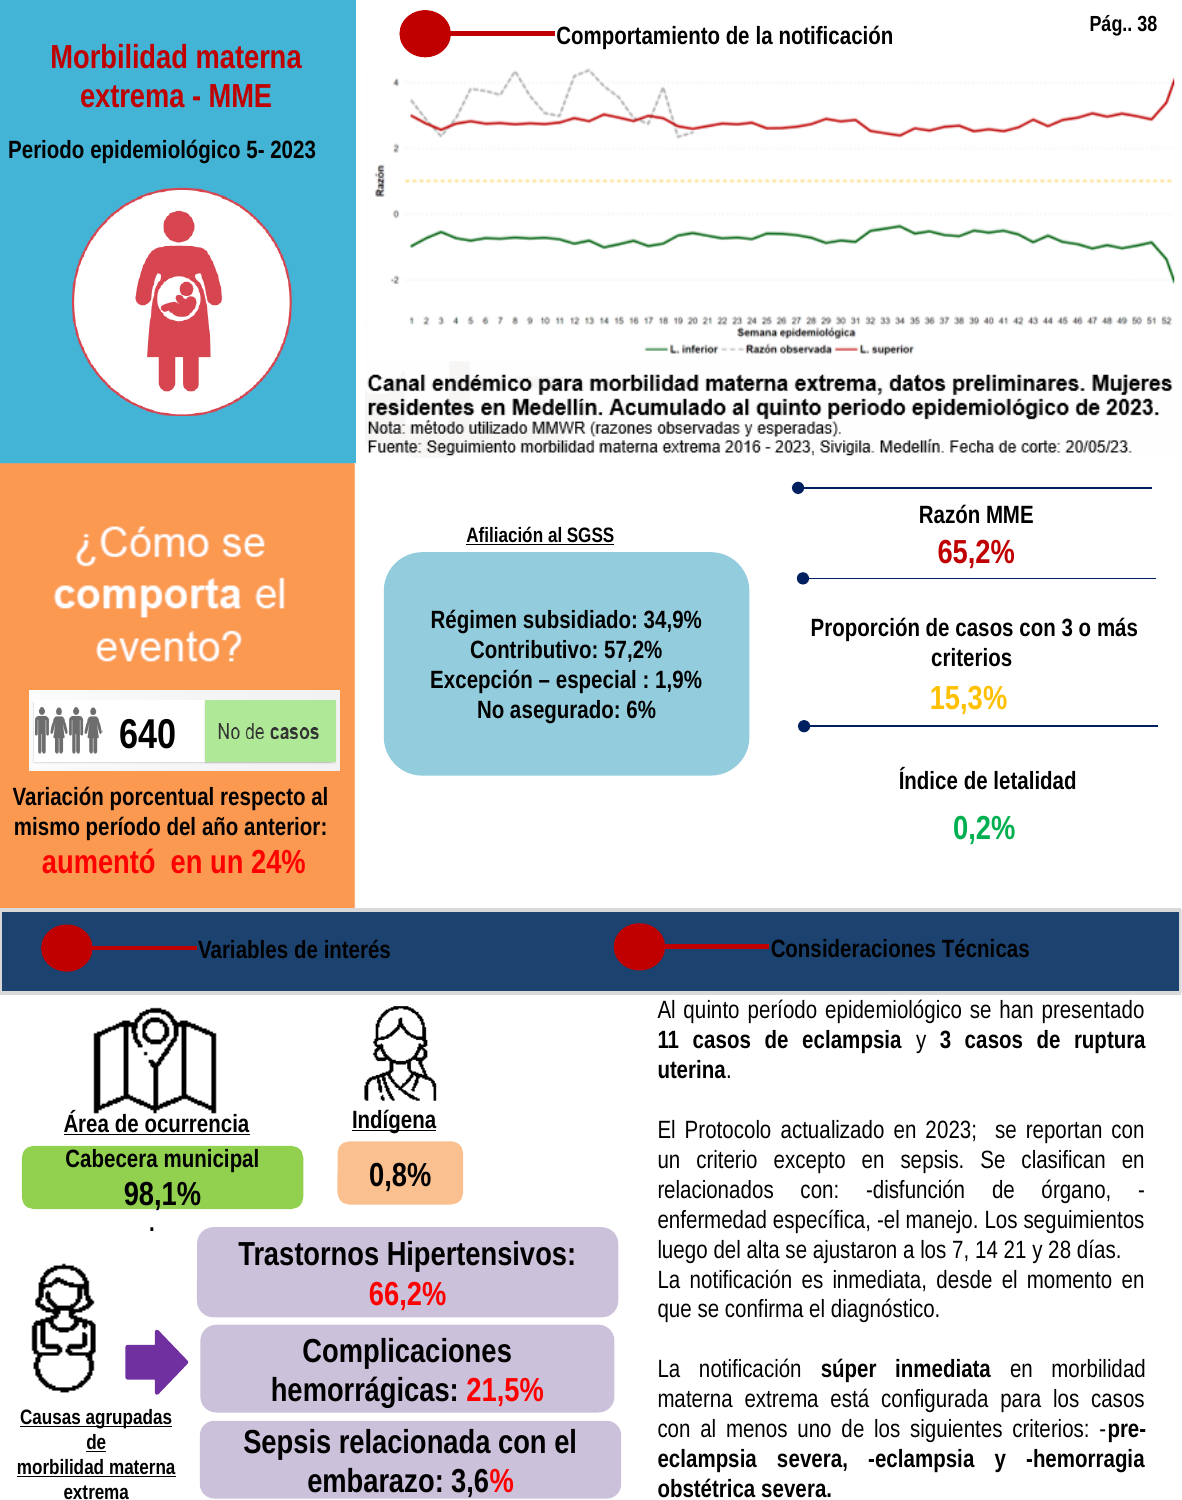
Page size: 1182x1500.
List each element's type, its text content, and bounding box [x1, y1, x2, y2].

text_box Índice de letalidad [804, 757, 1172, 803]
picture [356, 998, 445, 1110]
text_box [42, 926, 609, 973]
text_box 0,2% [938, 799, 1038, 882]
text_box Proporción de casos con 3 o más criterios [790, 604, 1159, 679]
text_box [0, 1229, 620, 1497]
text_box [336, 1096, 462, 1203]
picture [76, 999, 232, 1100]
picture [365, 66, 1177, 459]
text_box Al quinto período epidemiológico se han presentado 11 casos de eclampsia y 3 casos de ruptura uterina. El Protocolo actualizado en 2023; se reportan con un criterio excepto en sepsis. Se clasifican en relacionados con: -disfunción de órgano, -enfermedad específica, -el manejo. Los seguimientos luego del alta se ajustaron a los 7, 14 21 y 28 días. La notificación es inmediata, desde el momento en que se confirma el diagnóstico. La notificación súper inmediata en morbilidad materna extrema está configurada para los casos con al menos uno de los siguientes criterios: -pre-eclampsia severa, -eclampsia y -hemorragia obstétrica severa. [642, 986, 1161, 1500]
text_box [401, 12, 968, 58]
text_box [18, 1100, 302, 1227]
text_box 15,3% [914, 669, 1023, 724]
text_box Razón MME [792, 491, 1161, 536]
text_box 65,2% [922, 522, 1030, 577]
picture [0, 0, 358, 911]
text_box Pág.. 38 [1074, 2, 1182, 43]
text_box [29, 690, 341, 772]
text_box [615, 925, 1182, 972]
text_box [385, 514, 748, 774]
text_box [0, 908, 1182, 995]
